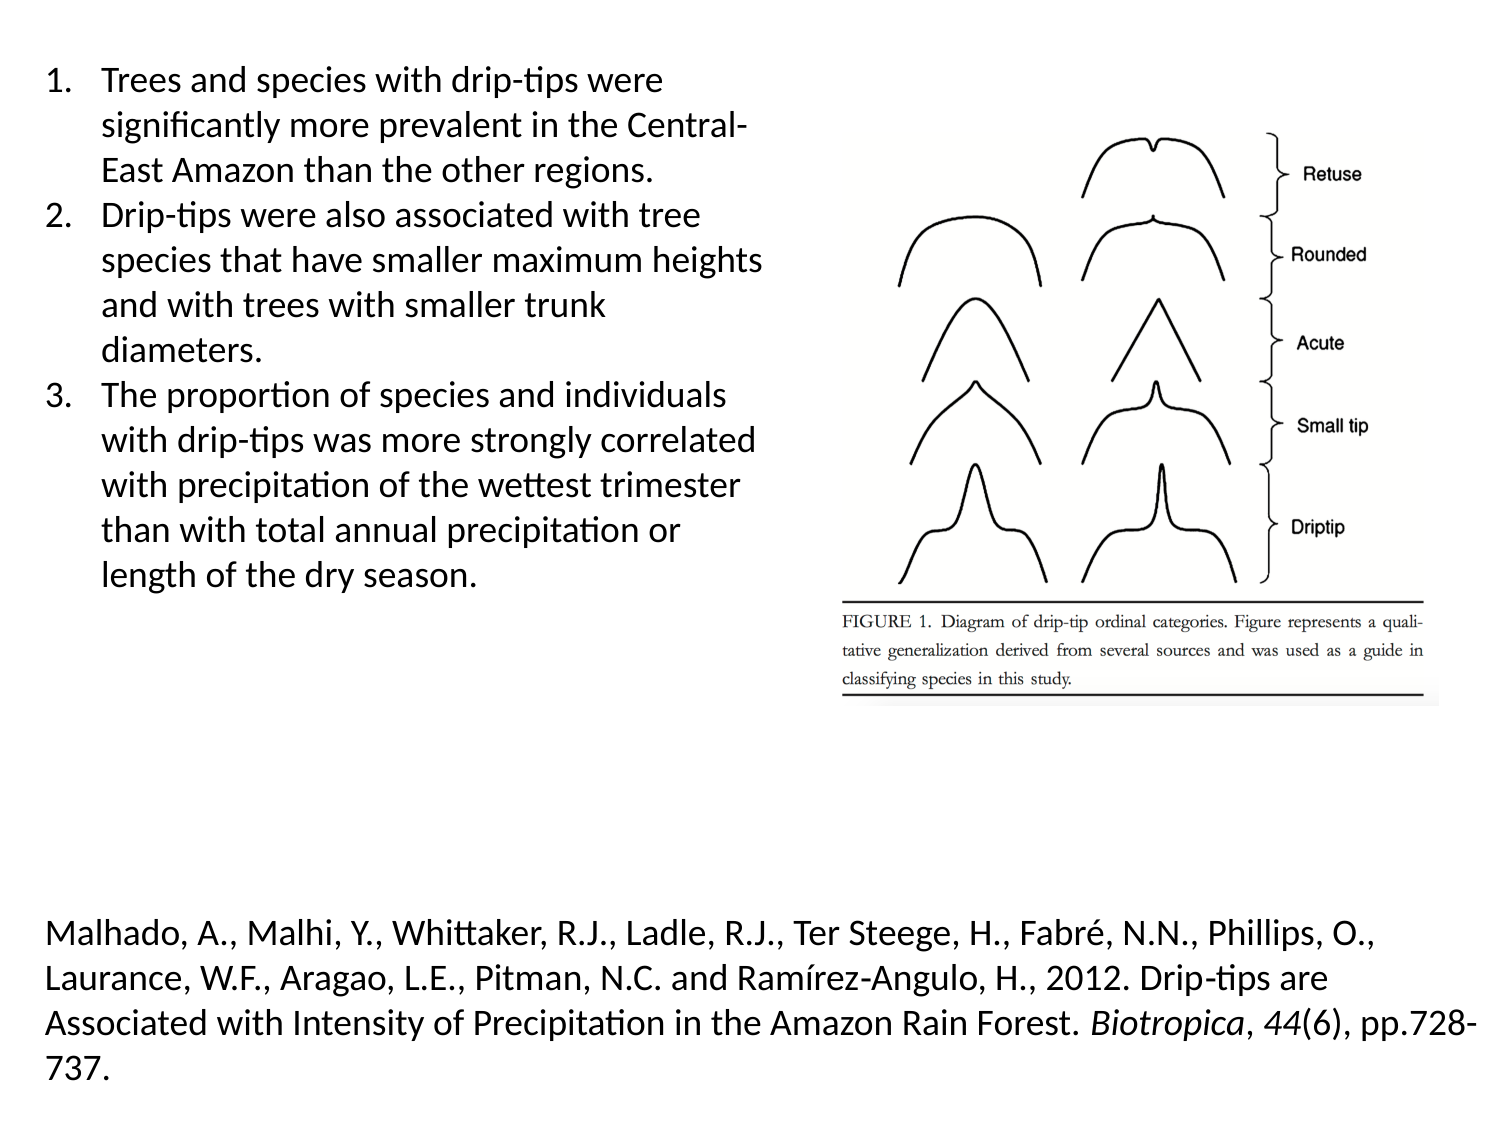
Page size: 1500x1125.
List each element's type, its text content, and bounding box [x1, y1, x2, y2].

picture [834, 111, 1439, 706]
text_box Malhado, A., Malhi, Y., Whittaker, R.J., Ladle, R.J., Ter Steege, H., Fabré, N.N., Phillips, O., Laurance, W.F., Aragao, L.E., Pitman, N.C. and Ramírez‐Angulo, H., 2012. Drip‐tips are Associated with Intensity of Precipitation in the Amazon Rain Forest. Biotropica, 44(6), pp.728-737. [30, 900, 1500, 1096]
text_box Trees and species with drip-tips were significantly more prevalent in the Central-East Amazon than the other regions. Drip-tips were also associated with tree species that have smaller maximum heights and with trees with smaller trunk diameters. The proportion of species and individuals with drip-tips was more strongly correlated with precipitation of the wettest trimester than with total annual precipitation or length of the dry season. [30, 47, 780, 603]
